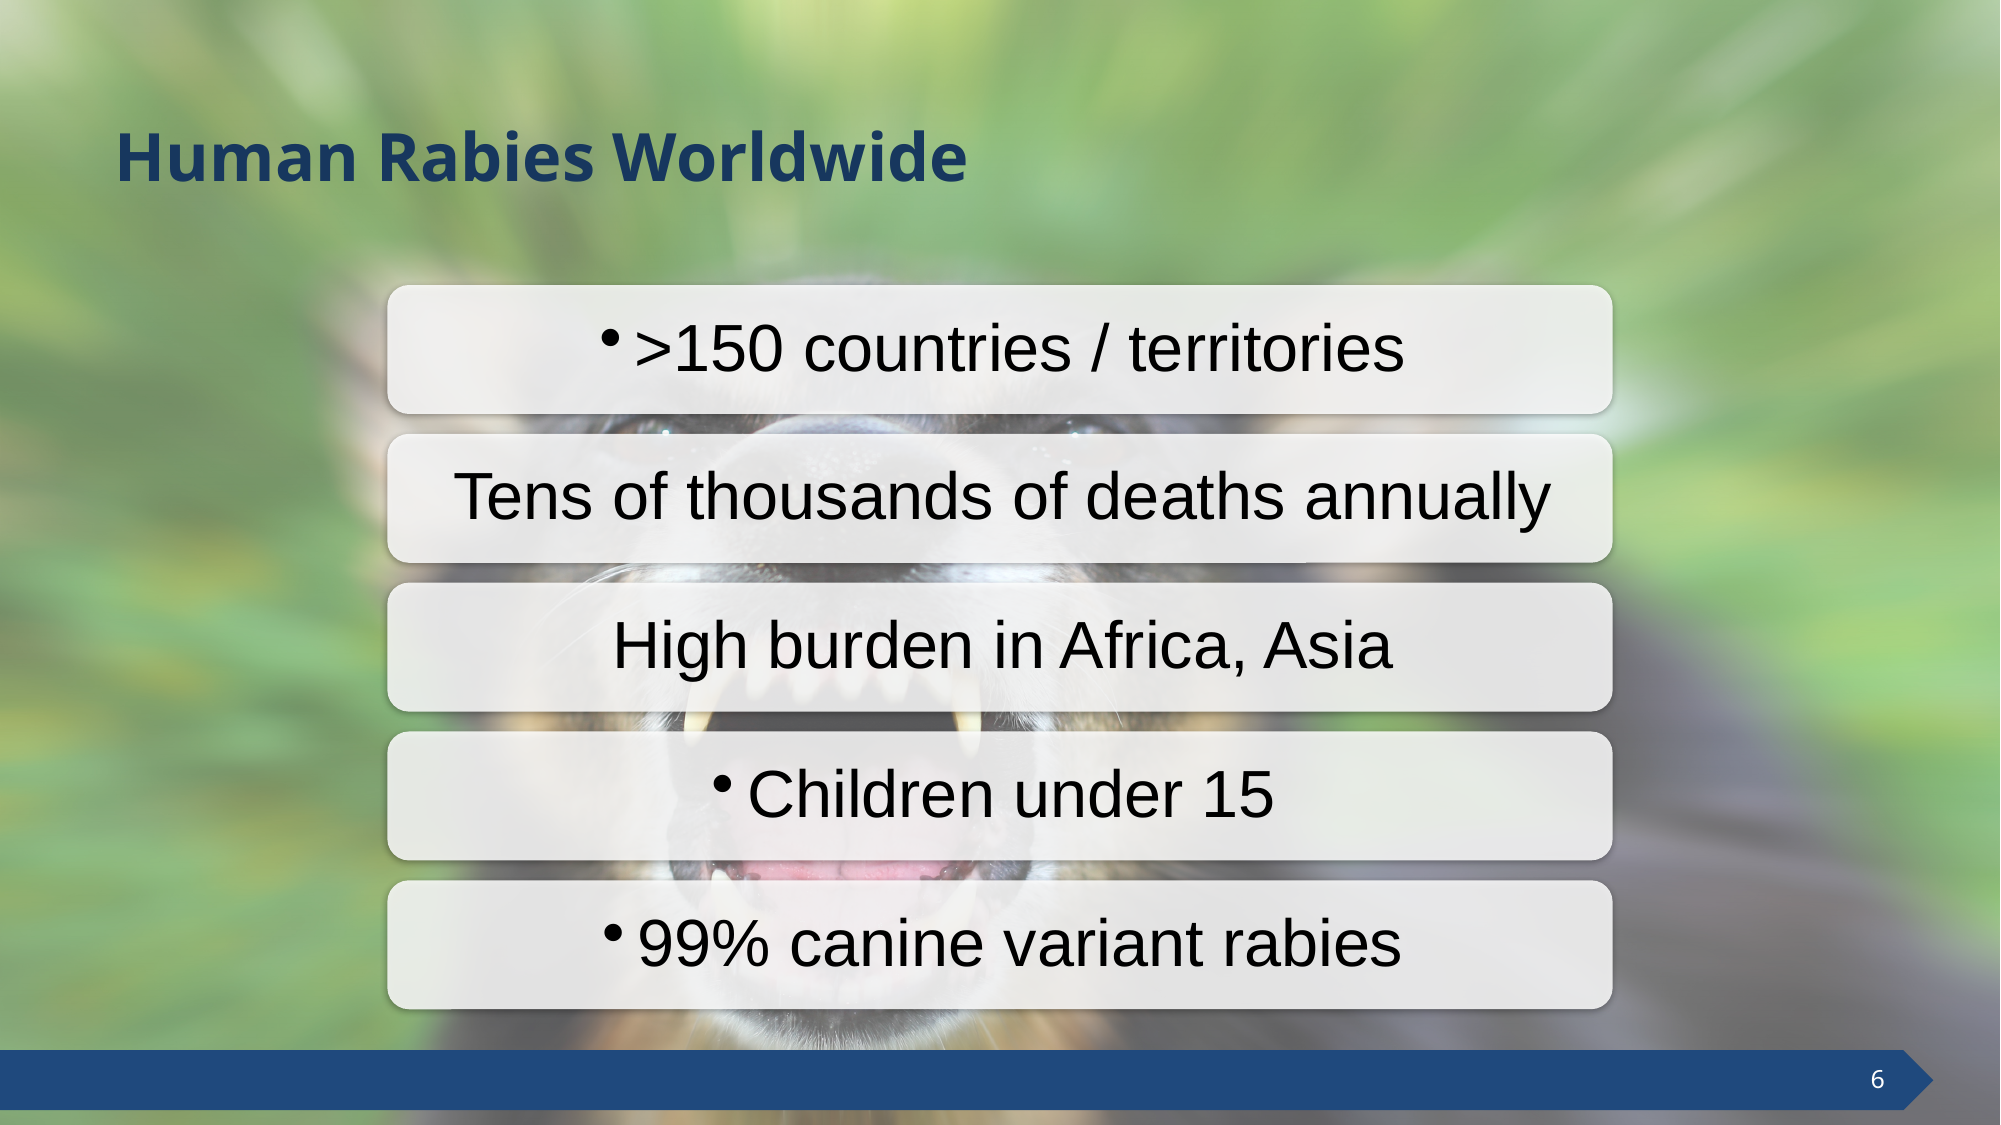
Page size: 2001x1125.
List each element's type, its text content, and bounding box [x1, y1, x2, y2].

title Human Rabies Worldwide [99, 29, 1900, 280]
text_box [387, 279, 1613, 1015]
